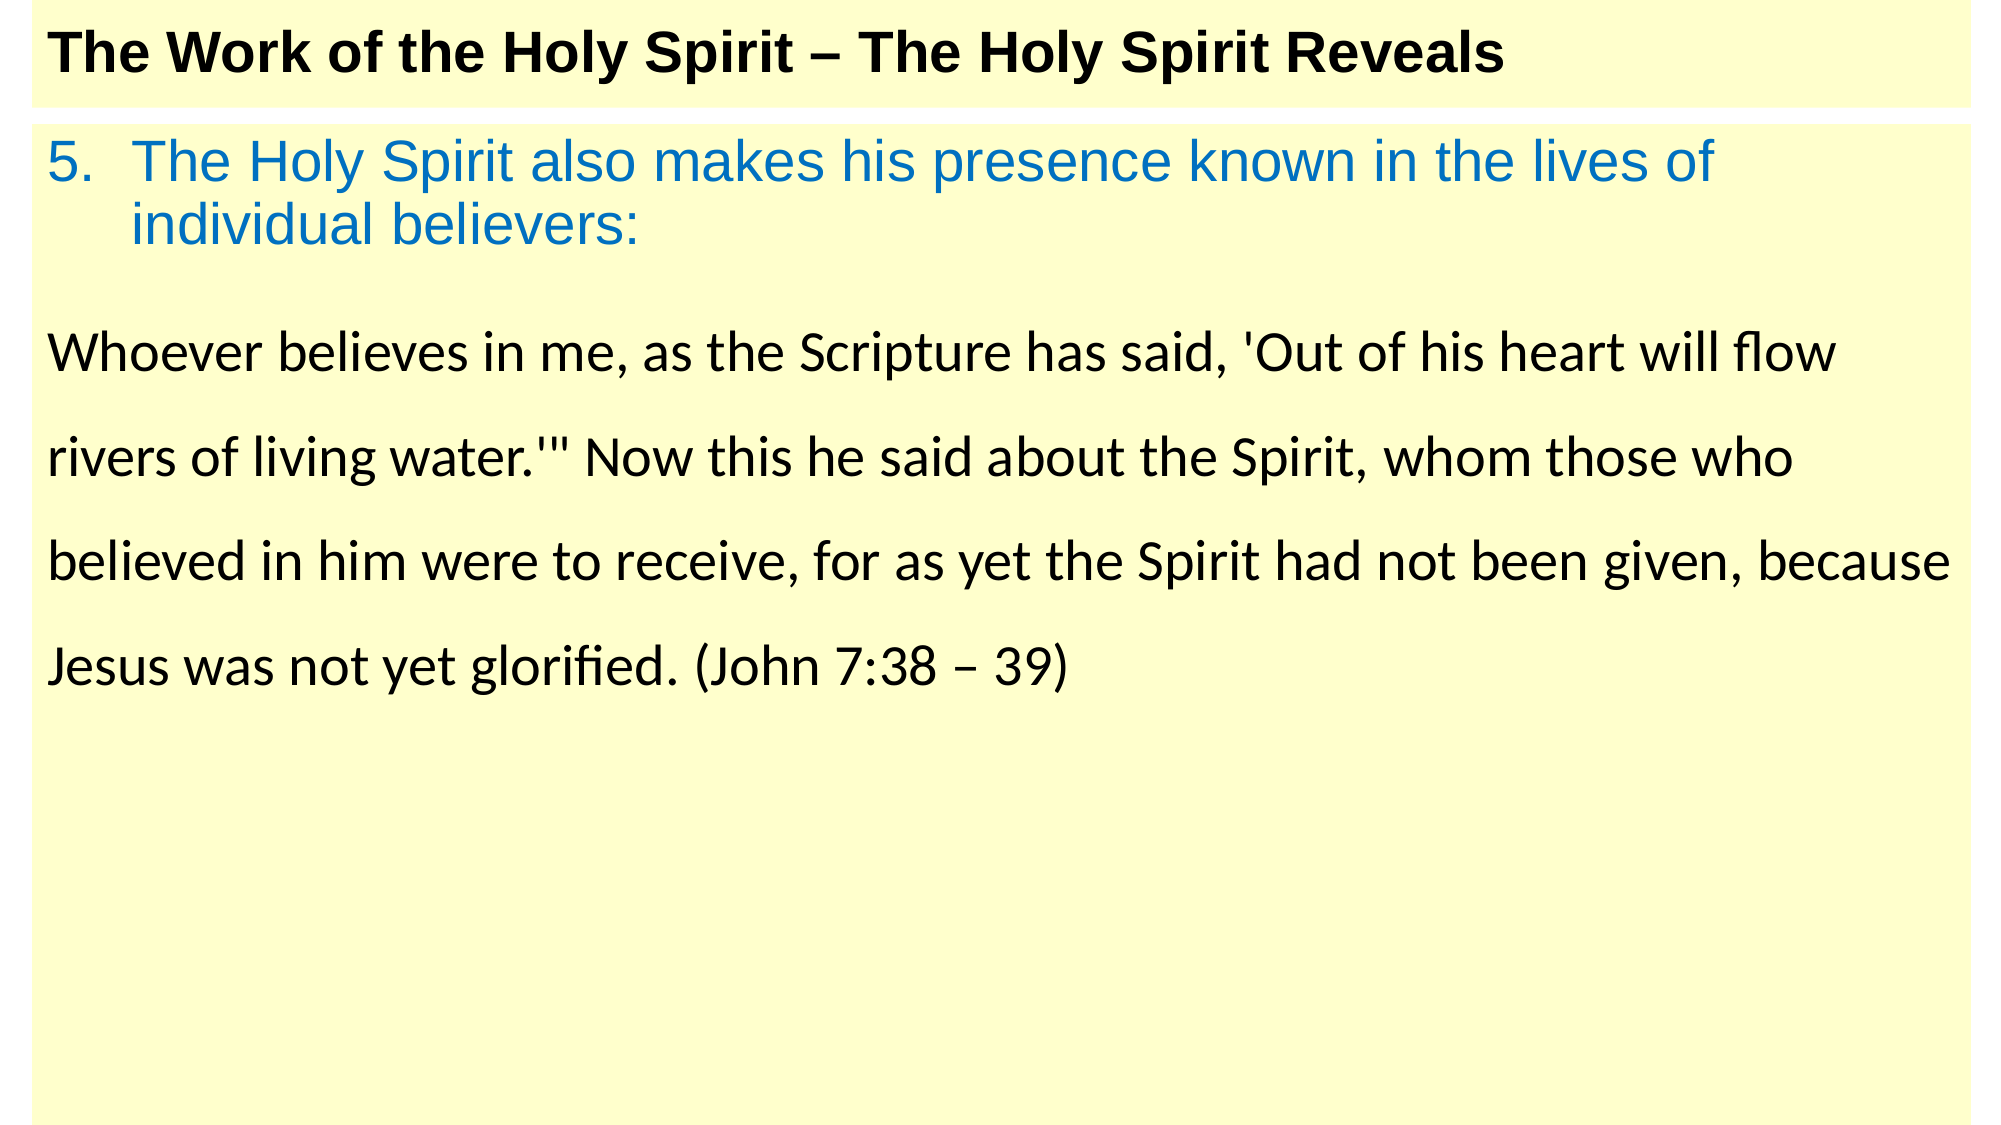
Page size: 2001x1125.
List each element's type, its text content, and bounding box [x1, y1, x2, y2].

list The Holy Spirit also makes his presence known in the lives of individual believers: Whoever believes in me, as the Scripture has said, 'Out of his heart will flow rivers of living water.'" Now this he said about the Spirit, whom those who believed in him were to receive, for as yet the Spirit had not been given, because Jesus was not yet glorified. (John 7:38 – 39) [32, 124, 1971, 1125]
title The Work of the Holy Spirit – The Holy Spirit Reveals [32, 0, 1971, 108]
